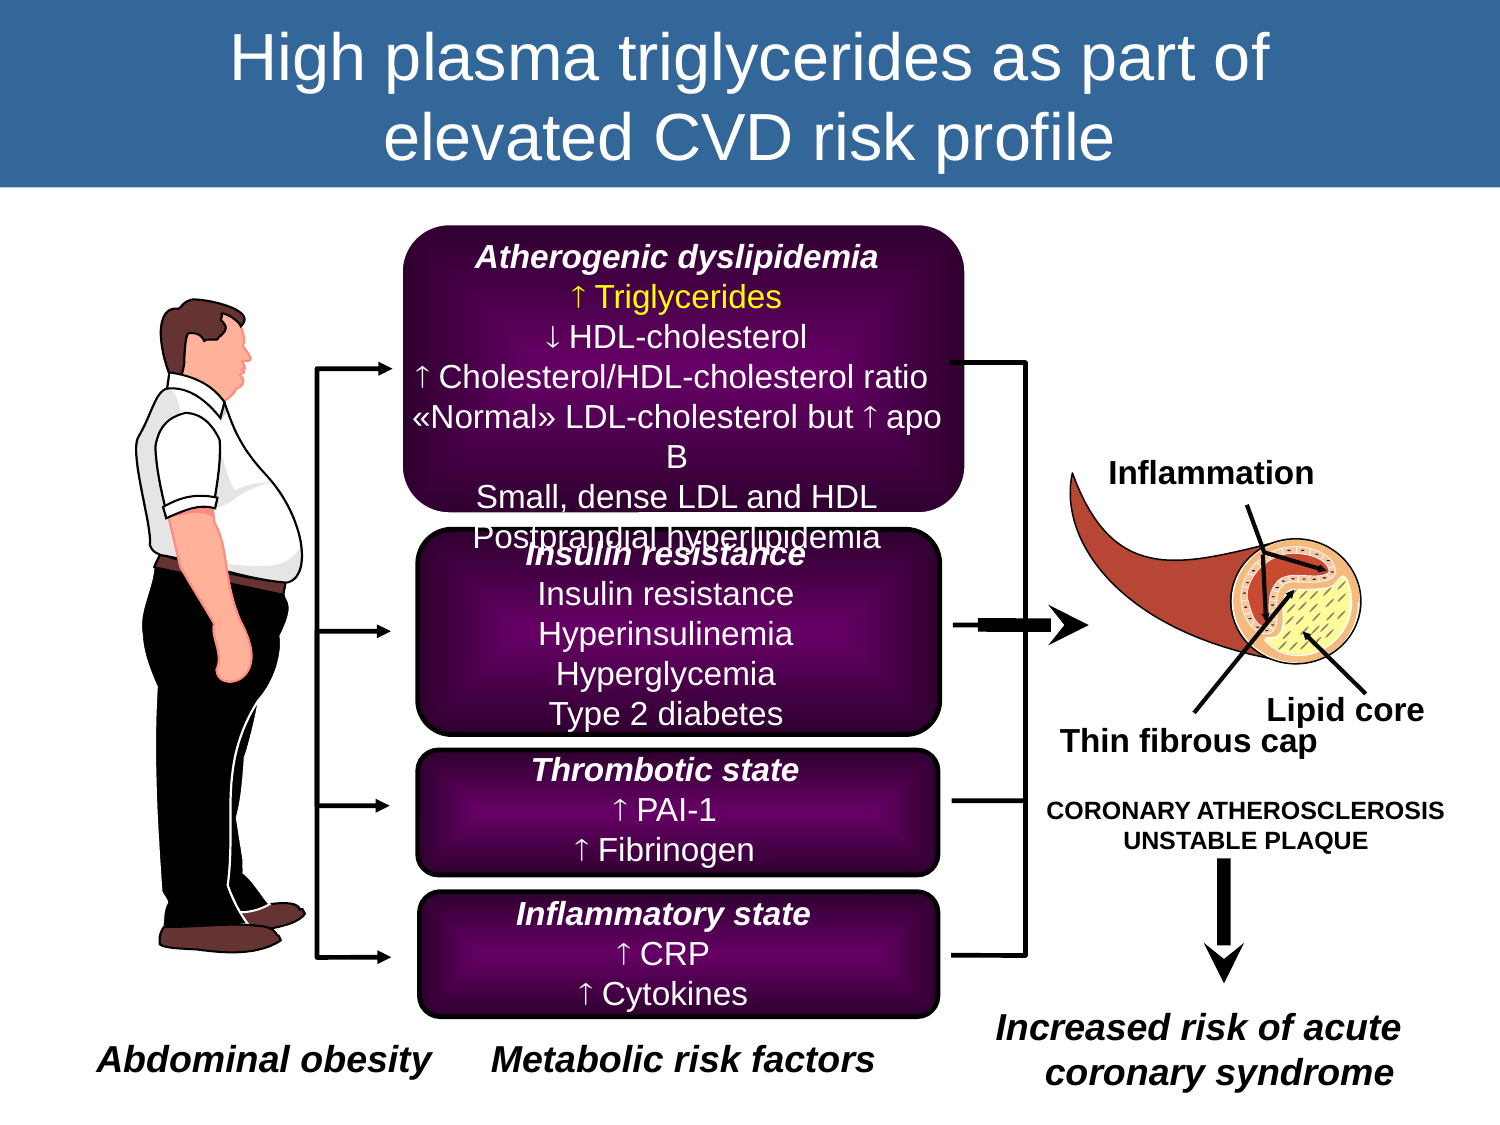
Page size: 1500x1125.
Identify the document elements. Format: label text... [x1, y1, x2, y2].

text_box Inflammation [1093, 443, 1330, 499]
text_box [1264, 576, 1360, 665]
text_box [1217, 970, 1231, 984]
text_box Insulin resistance Insulin resistance Hyperinsulinemia Hyperglycemia Type 2 diabetes [510, 524, 822, 740]
text_box Thrombotic state  PAI-1  Fibrinogen [515, 741, 815, 876]
text_box Increased risk of acute coronary syndrome [980, 995, 1428, 1101]
text_box [822, 539, 940, 735]
text_box Thin fibrous cap [1045, 712, 1334, 767]
text_box [1076, 618, 1089, 632]
text_box [815, 749, 939, 876]
picture [122, 284, 313, 957]
text_box [1070, 472, 1261, 653]
text_box [417, 749, 515, 876]
text_box [417, 539, 510, 735]
text_box Abdominal obesity [81, 1028, 447, 1088]
text_box Lipid core [1251, 680, 1440, 736]
text_box [1244, 646, 1259, 657]
text_box Atherogenic dyslipidemia  Triglycerides  HDL-cholesterol  Cholesterol/HDL-cholesterol ratio «Normal» LDL-cholesterol but  apo B Small, dense LDL and HDL Postprandial hyperlipidemia [366, 212, 988, 539]
text_box Inflammatory state  CRP  Cytokines [501, 885, 827, 1020]
text_box [827, 891, 938, 1017]
text_box [1265, 552, 1327, 573]
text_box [949, 362, 1026, 956]
text_box [1230, 538, 1355, 653]
text_box High plasma triglycerides as part of elevated CVD risk profile [0, 0, 1500, 188]
text_box Metabolic risk factors [476, 1028, 892, 1088]
text_box [419, 891, 501, 1017]
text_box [316, 368, 393, 958]
text_box CORONARY ATHEROSCLEROSIS UNSTABLE PLAQUE [1031, 786, 1461, 862]
